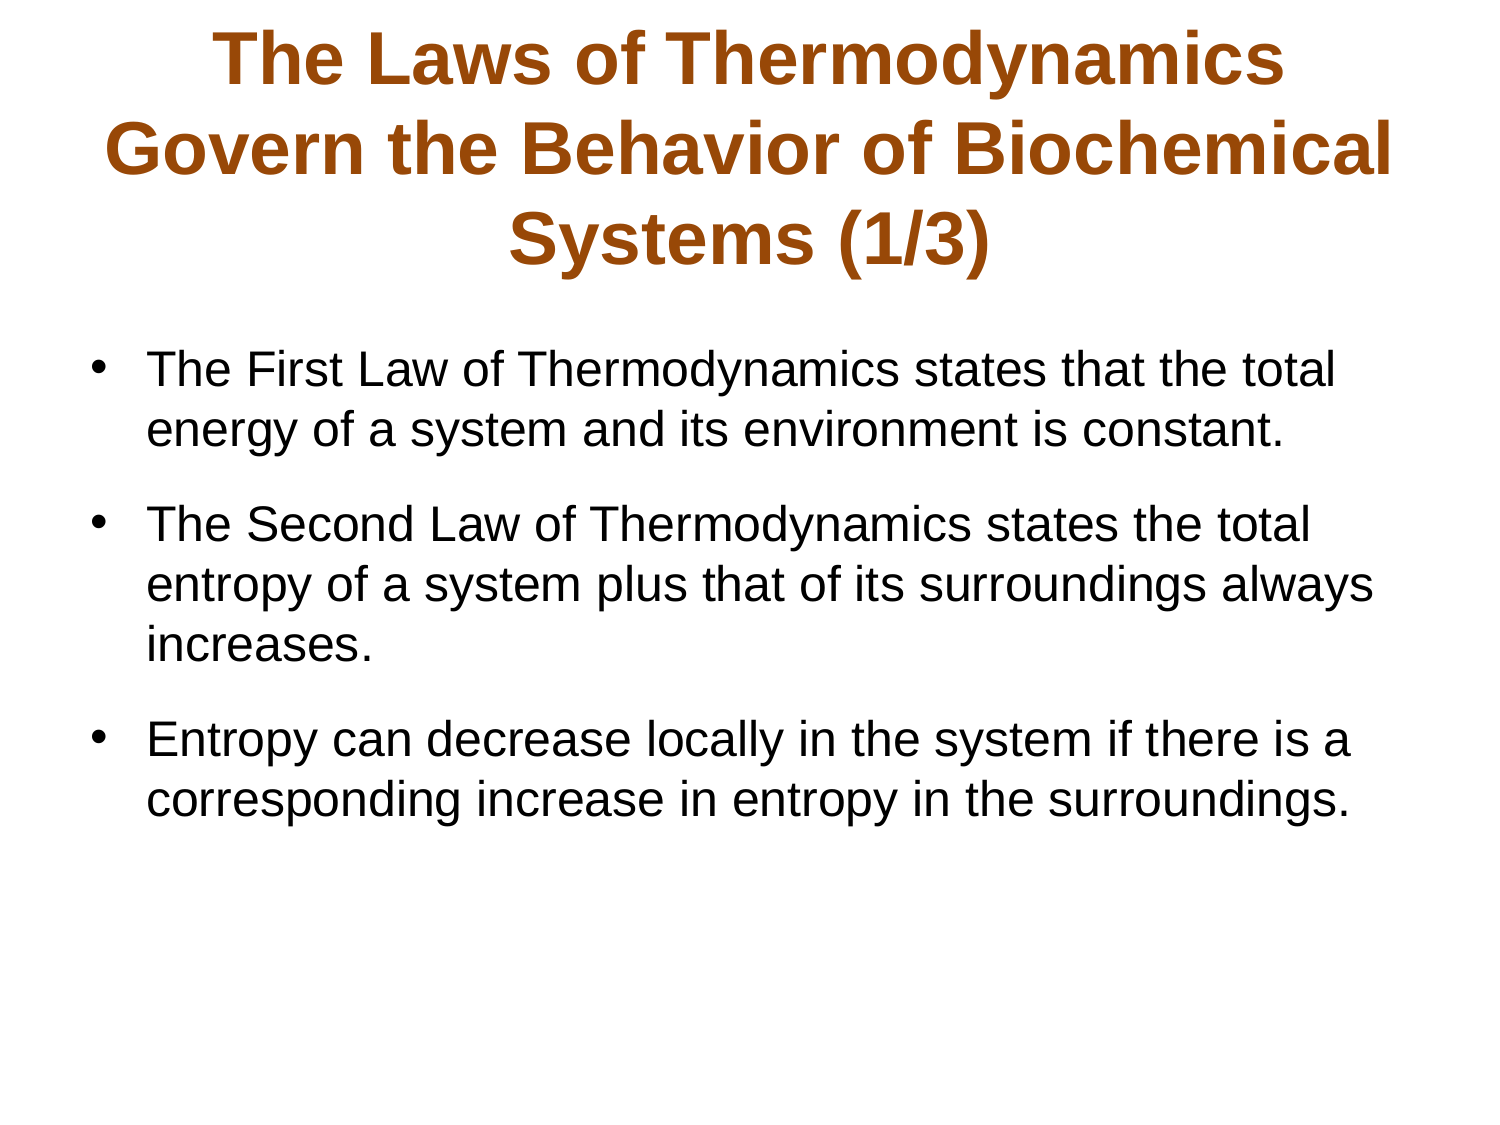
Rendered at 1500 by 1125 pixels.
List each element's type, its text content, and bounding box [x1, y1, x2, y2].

title The Laws of Thermodynamics Govern the Behavior of Biochemical Systems (1/3) [59, 50, 1441, 238]
list The First Law of Thermodynamics states that the total energy of a system and its environment is constant. The Second Law of Thermodynamics states the total entropy of a system plus that of its surroundings always increases. Entropy can decrease locally in the system if there is a corresponding increase in entropy in the surroundings. [75, 329, 1425, 1005]
